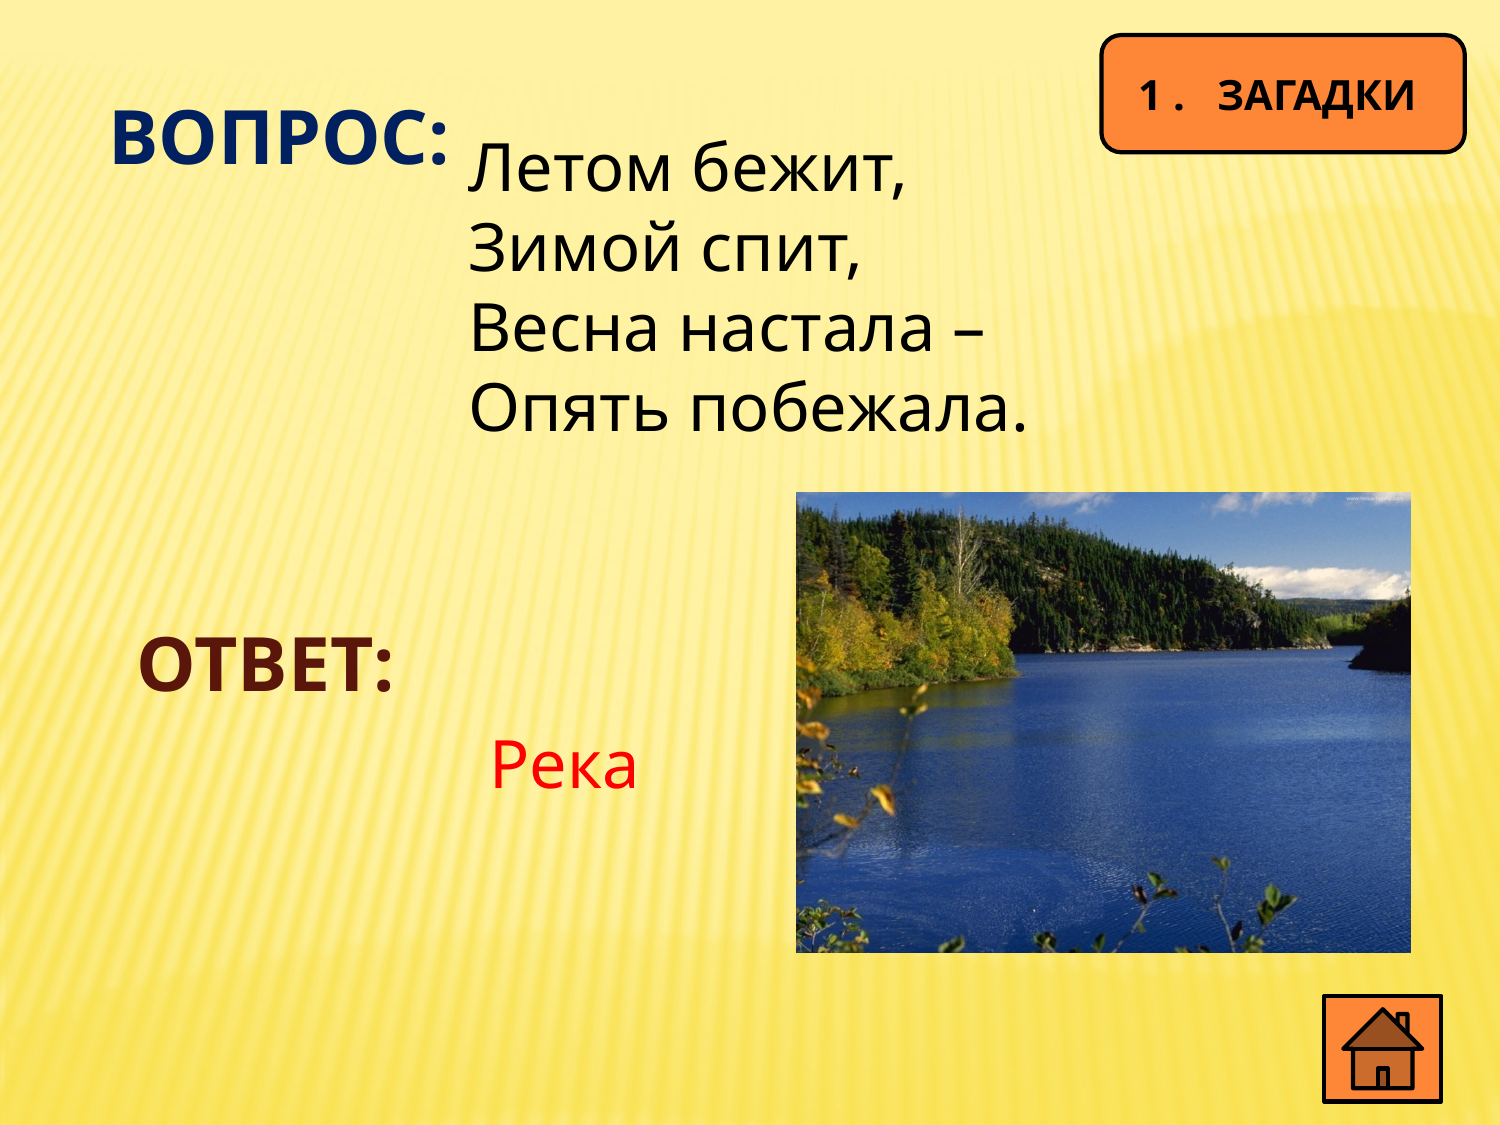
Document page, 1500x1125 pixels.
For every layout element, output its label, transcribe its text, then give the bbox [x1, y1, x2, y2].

picture [796, 491, 1411, 953]
text_box ВОПРОС: [0, 0, 1500, 1125]
text_box Река [474, 714, 656, 810]
text_box ОТВЕТ: [121, 609, 410, 715]
text_box Летом бежит, Зимой спит, Весна настала – Опять побежала. [453, 117, 1045, 452]
text_box ВОПРОС: [93, 81, 466, 187]
text_box [1322, 994, 1443, 1104]
text_box 1 . ЗАГАДКИ [1099, 32, 1467, 155]
